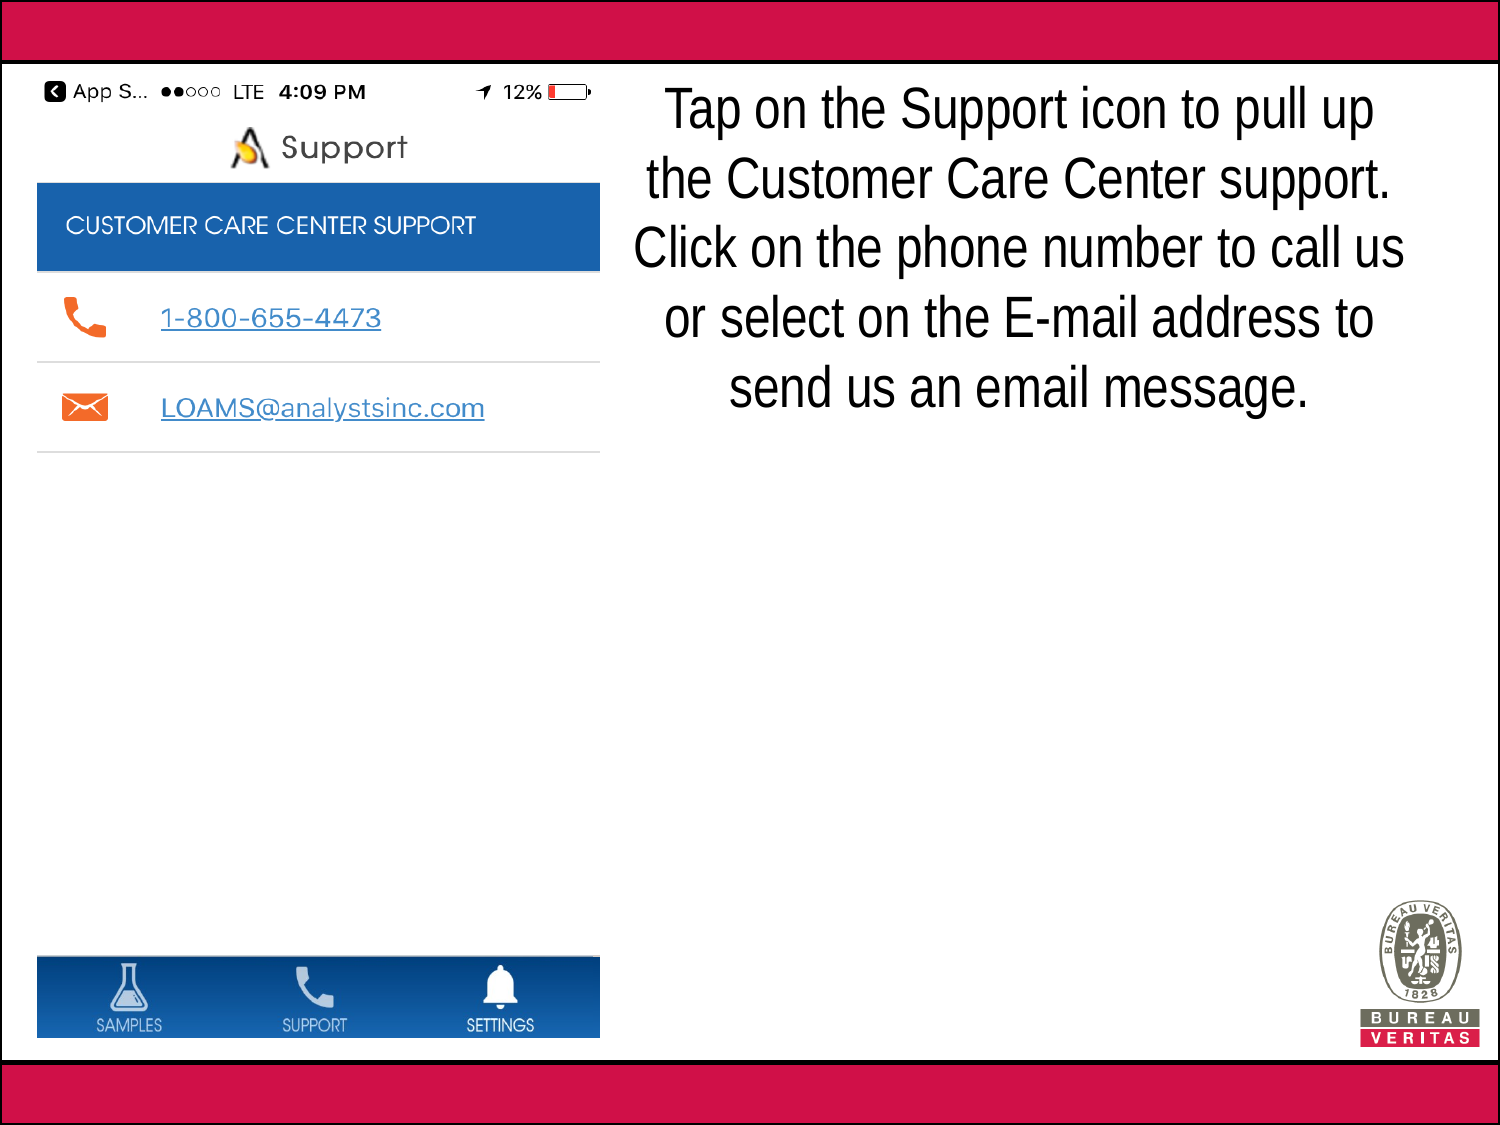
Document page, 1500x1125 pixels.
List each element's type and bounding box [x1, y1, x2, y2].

text_box [0, 0, 1500, 1125]
picture [1351, 893, 1500, 1063]
picture [37, 74, 601, 1038]
